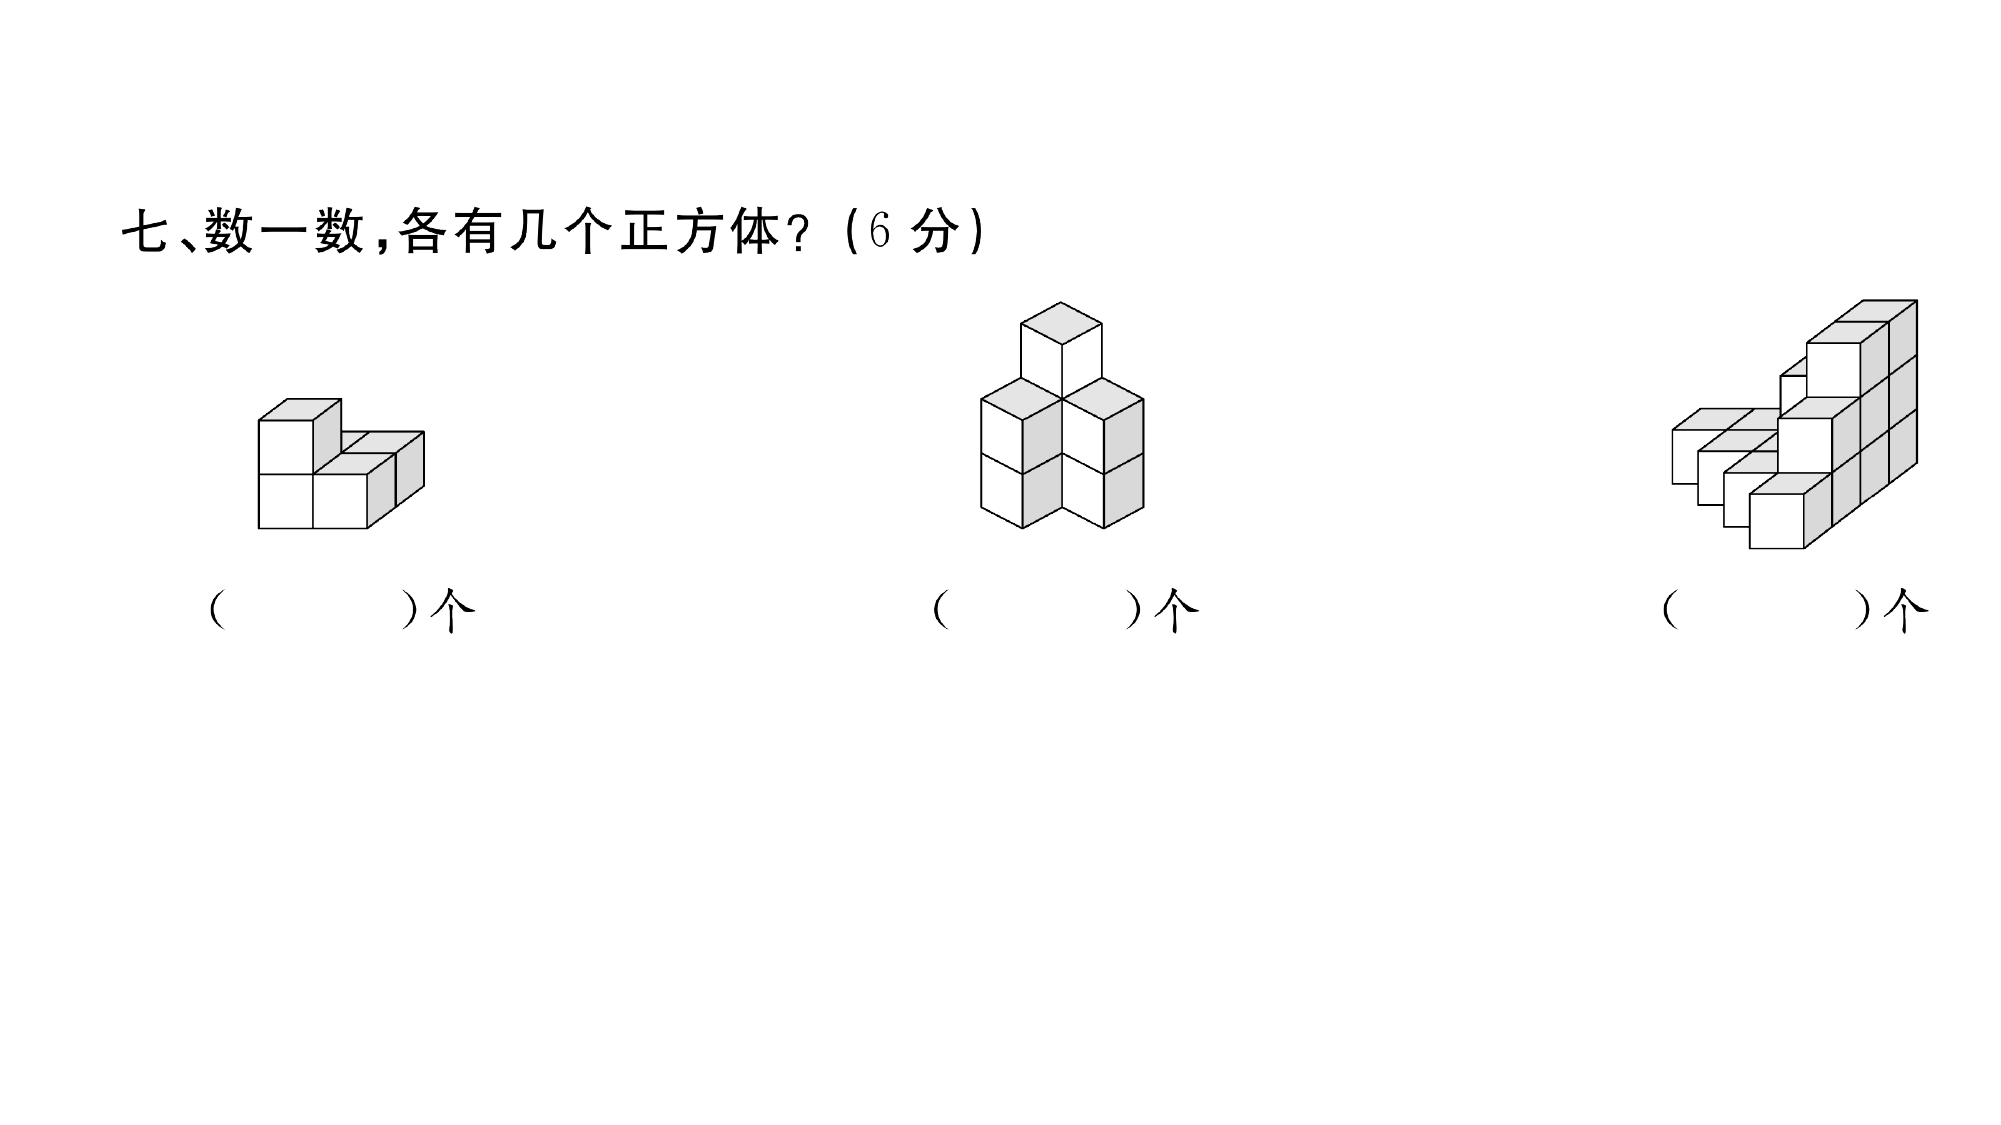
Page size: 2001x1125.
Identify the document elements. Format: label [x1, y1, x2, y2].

picture [118, 177, 2000, 660]
